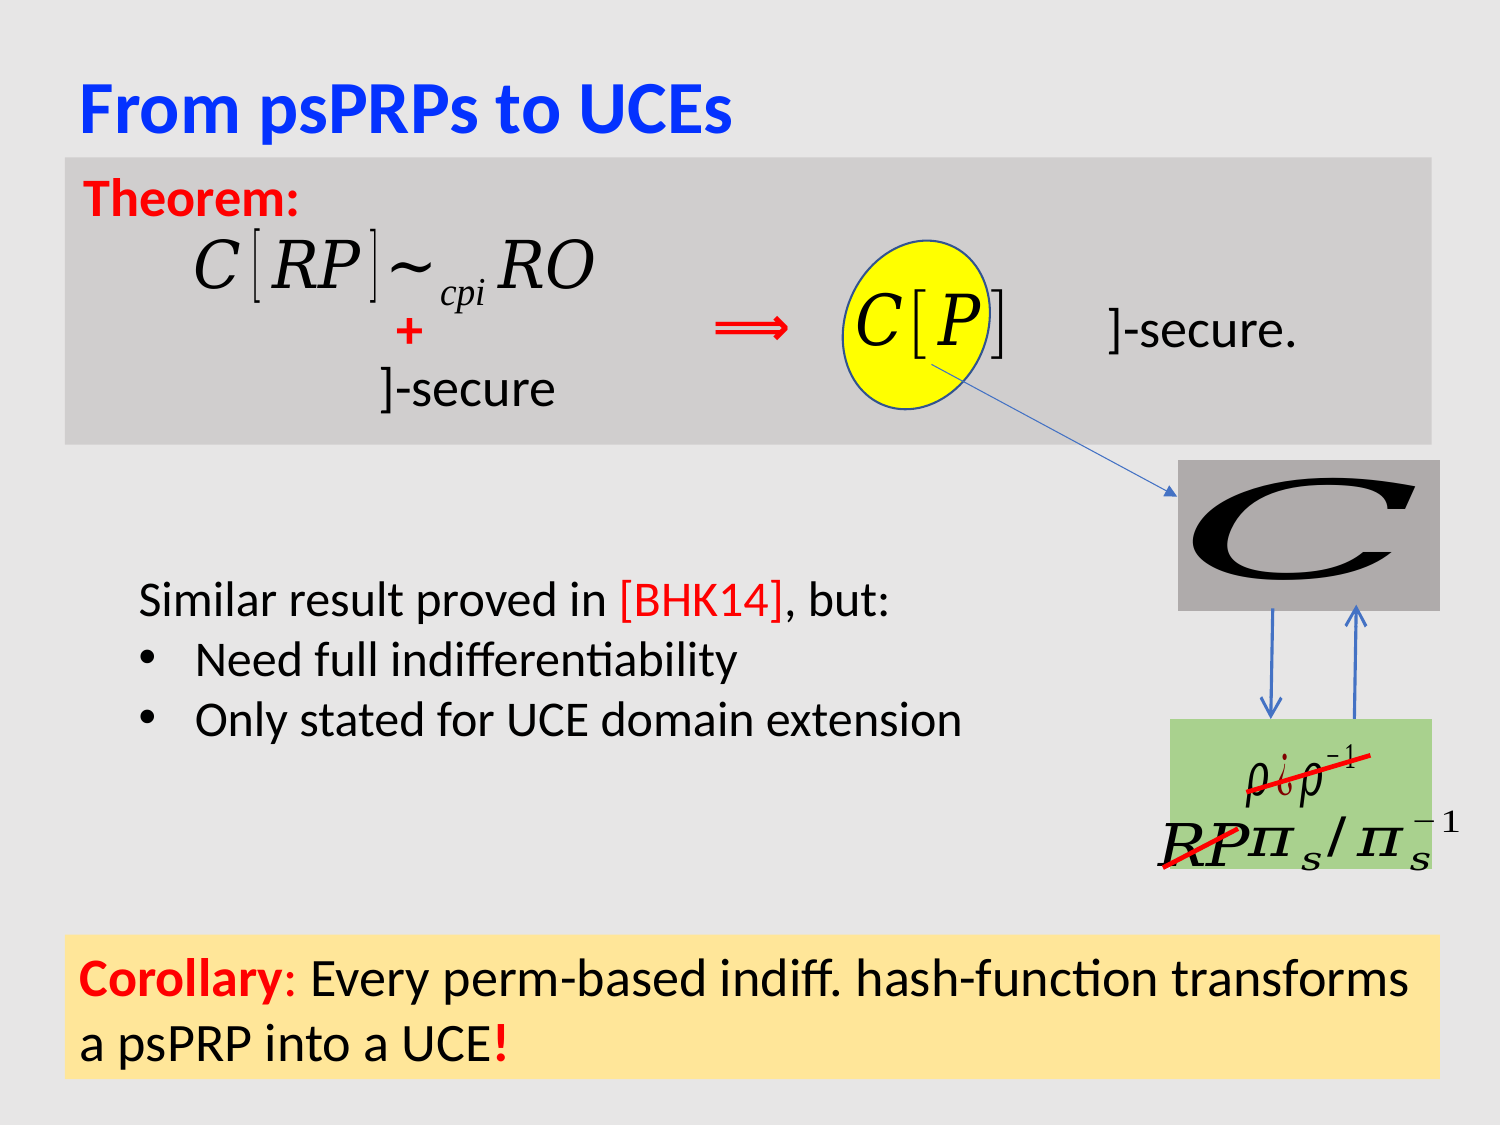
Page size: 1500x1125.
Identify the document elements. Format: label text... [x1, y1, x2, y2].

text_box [931, 364, 1178, 497]
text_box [1246, 755, 1371, 793]
text_box [841, 239, 991, 411]
text_box [64, 156, 1433, 446]
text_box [1162, 828, 1239, 868]
text_box Similar result proved in [BHK14], but: Need full indifferentiability Only stated for UCE domain extension [123, 558, 1049, 754]
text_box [1154, 719, 1432, 881]
text_box + [381, 287, 439, 367]
text_box Theorem: [68, 154, 317, 235]
title From psPRPs to UCEs [64, 47, 1340, 156]
text_box Corollary: Every perm-based indiff. hash-function transforms a psPRP into a UCE! [64, 934, 1440, 1080]
text_box ⟹ [697, 283, 805, 364]
